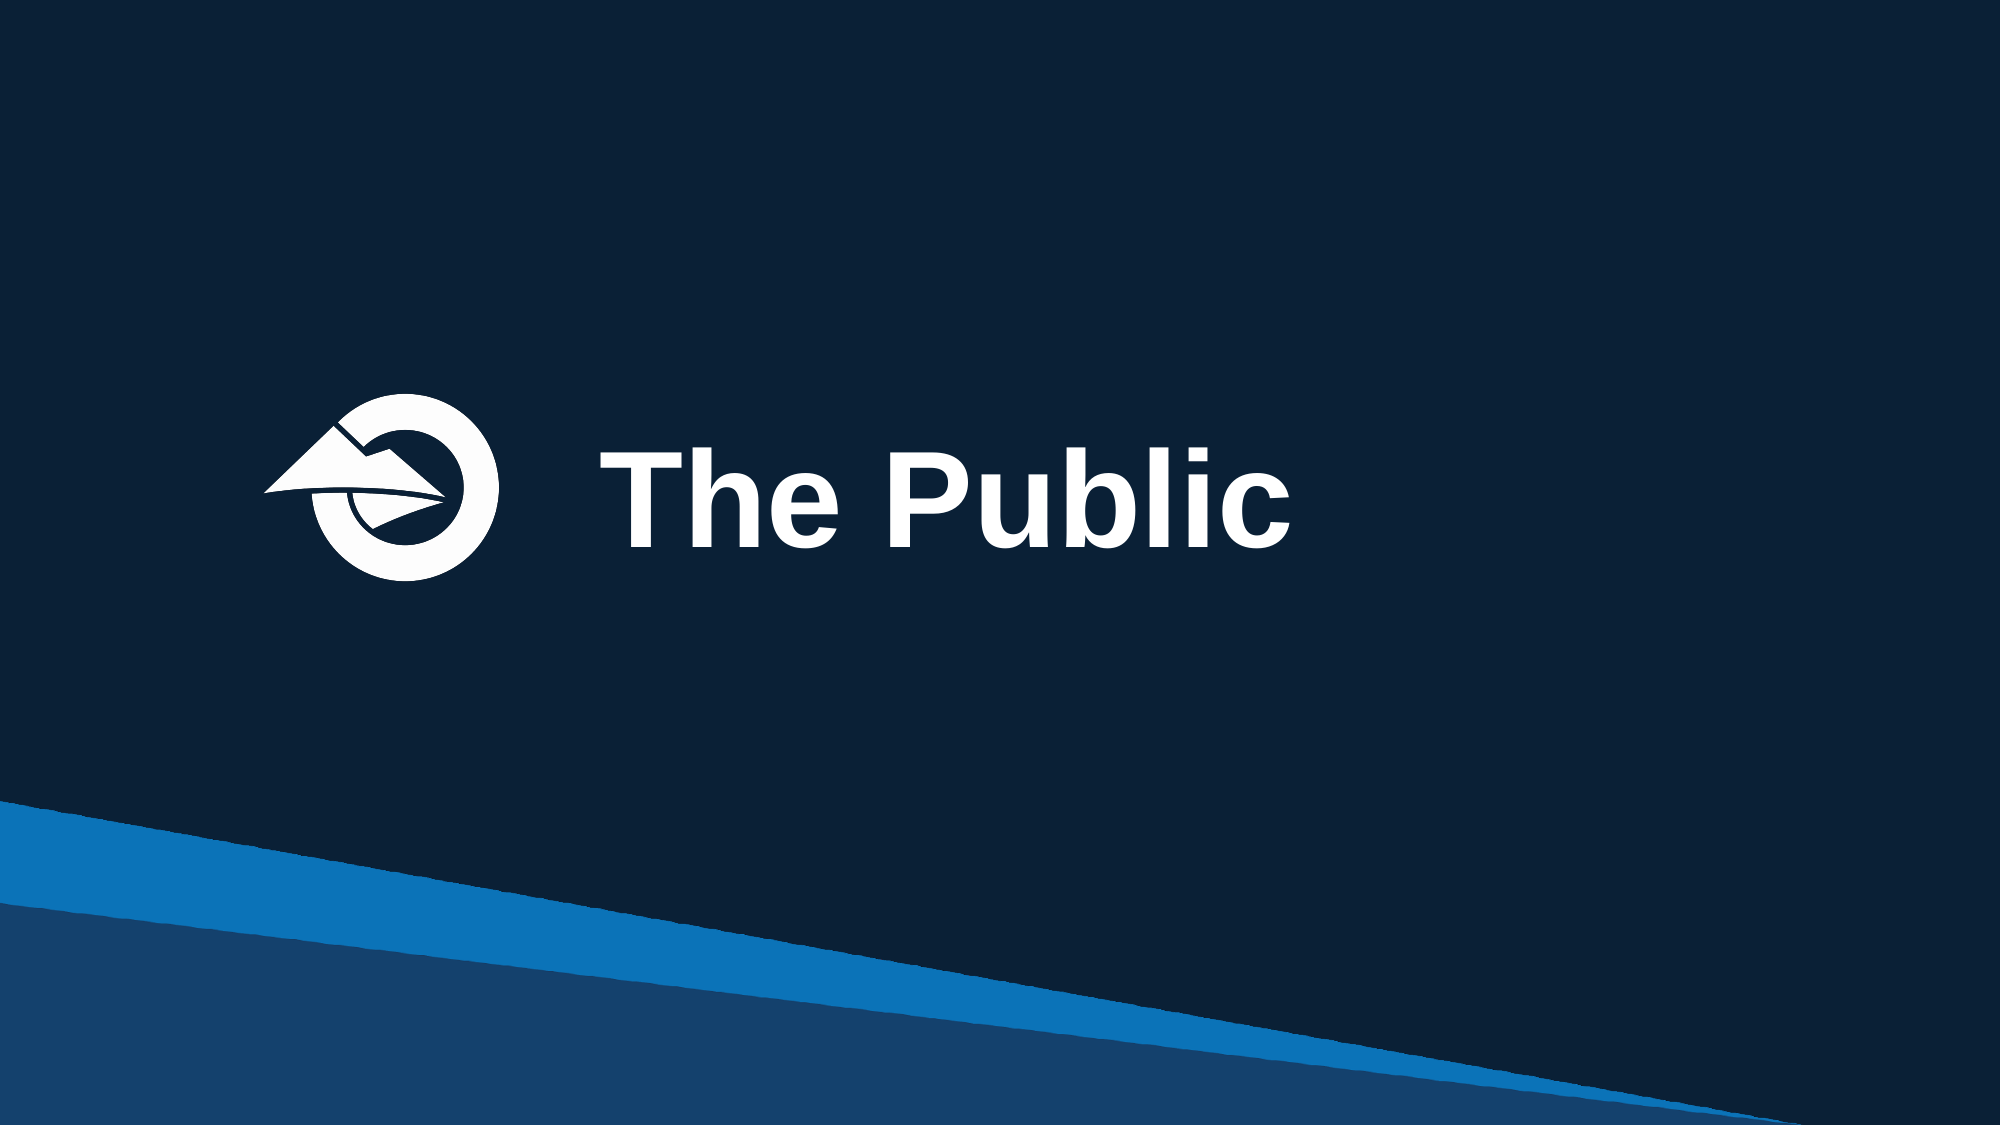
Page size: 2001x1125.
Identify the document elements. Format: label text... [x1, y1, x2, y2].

picture [247, 384, 515, 591]
title The Public [584, 351, 1785, 585]
picture [0, 690, 1803, 1125]
